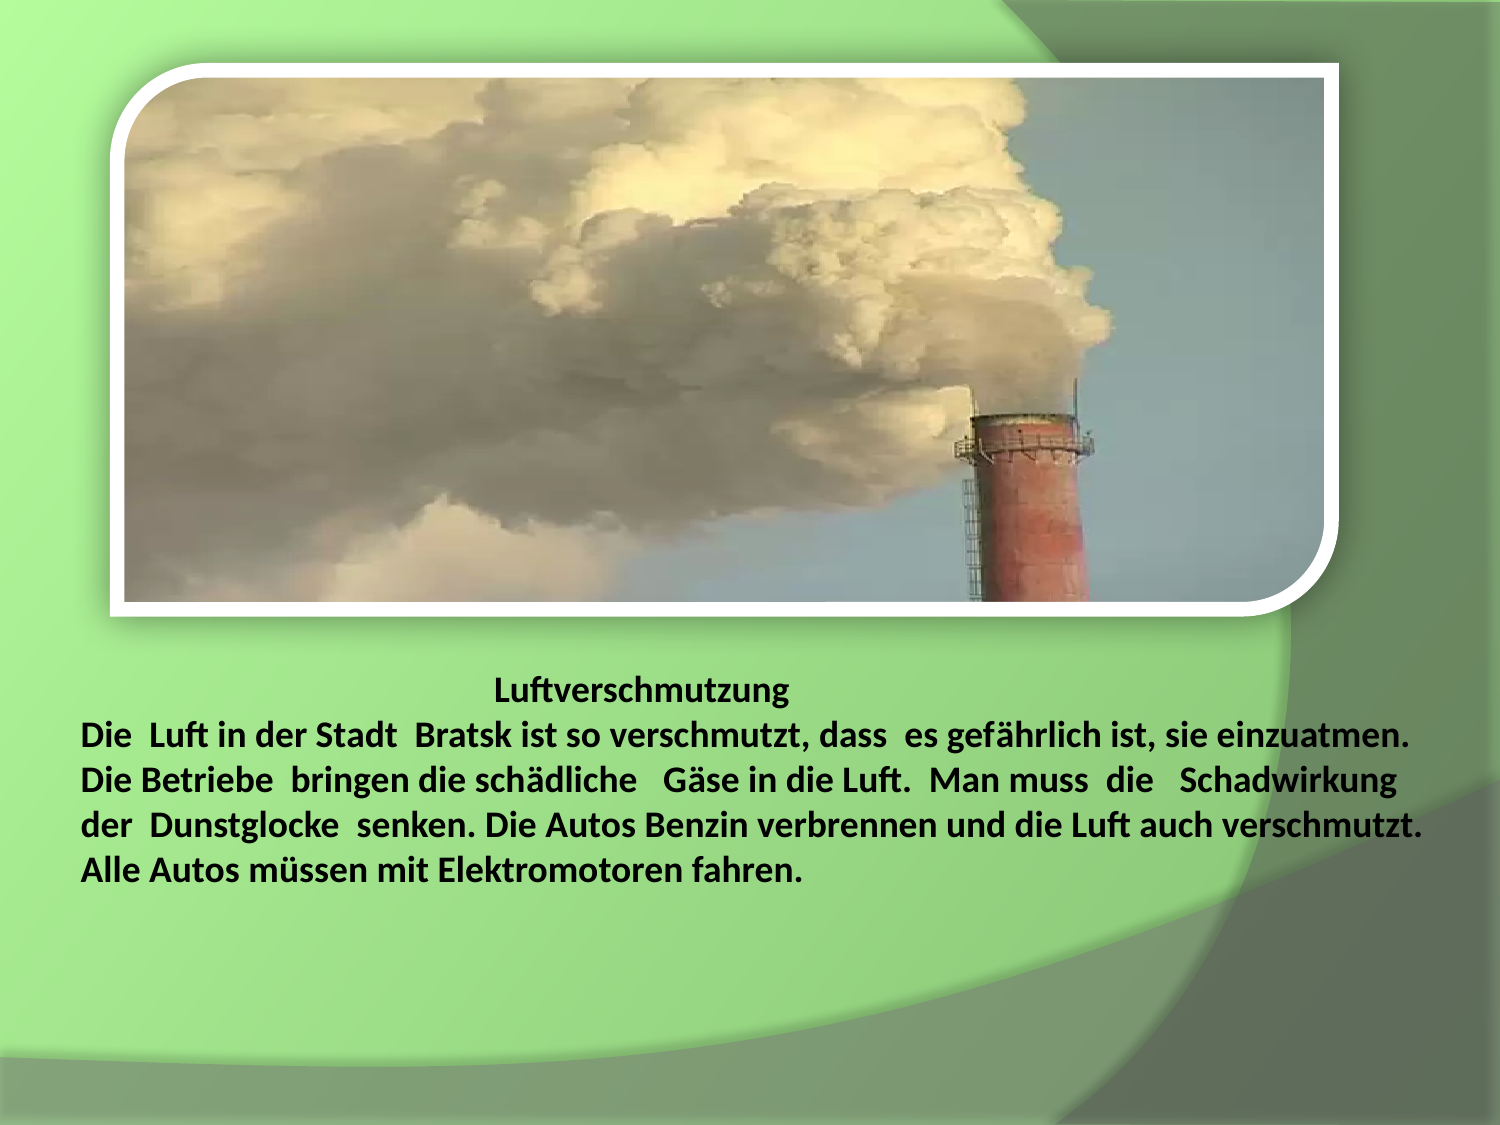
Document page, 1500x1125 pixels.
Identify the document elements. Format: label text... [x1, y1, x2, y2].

picture [116, 70, 1332, 610]
subtitle [0, 750, 1063, 1038]
text_box Luftverschmutzung Die Luft in der Stadt Bratsk ist so verschmutzt, dass es gefährlich ist, sie einzuatmen. Die Betriebe bringen die schädliche Gäse in die Luft. Man muss die Schadwirkung der Dunstglocke senken. Die Autos Benzin verbrennen und die Luft auch verschmutzt. Alle Autos müssen mit Elektromotoren fahren. [6, 657, 1441, 943]
text_box [0, 0, 1500, 75]
